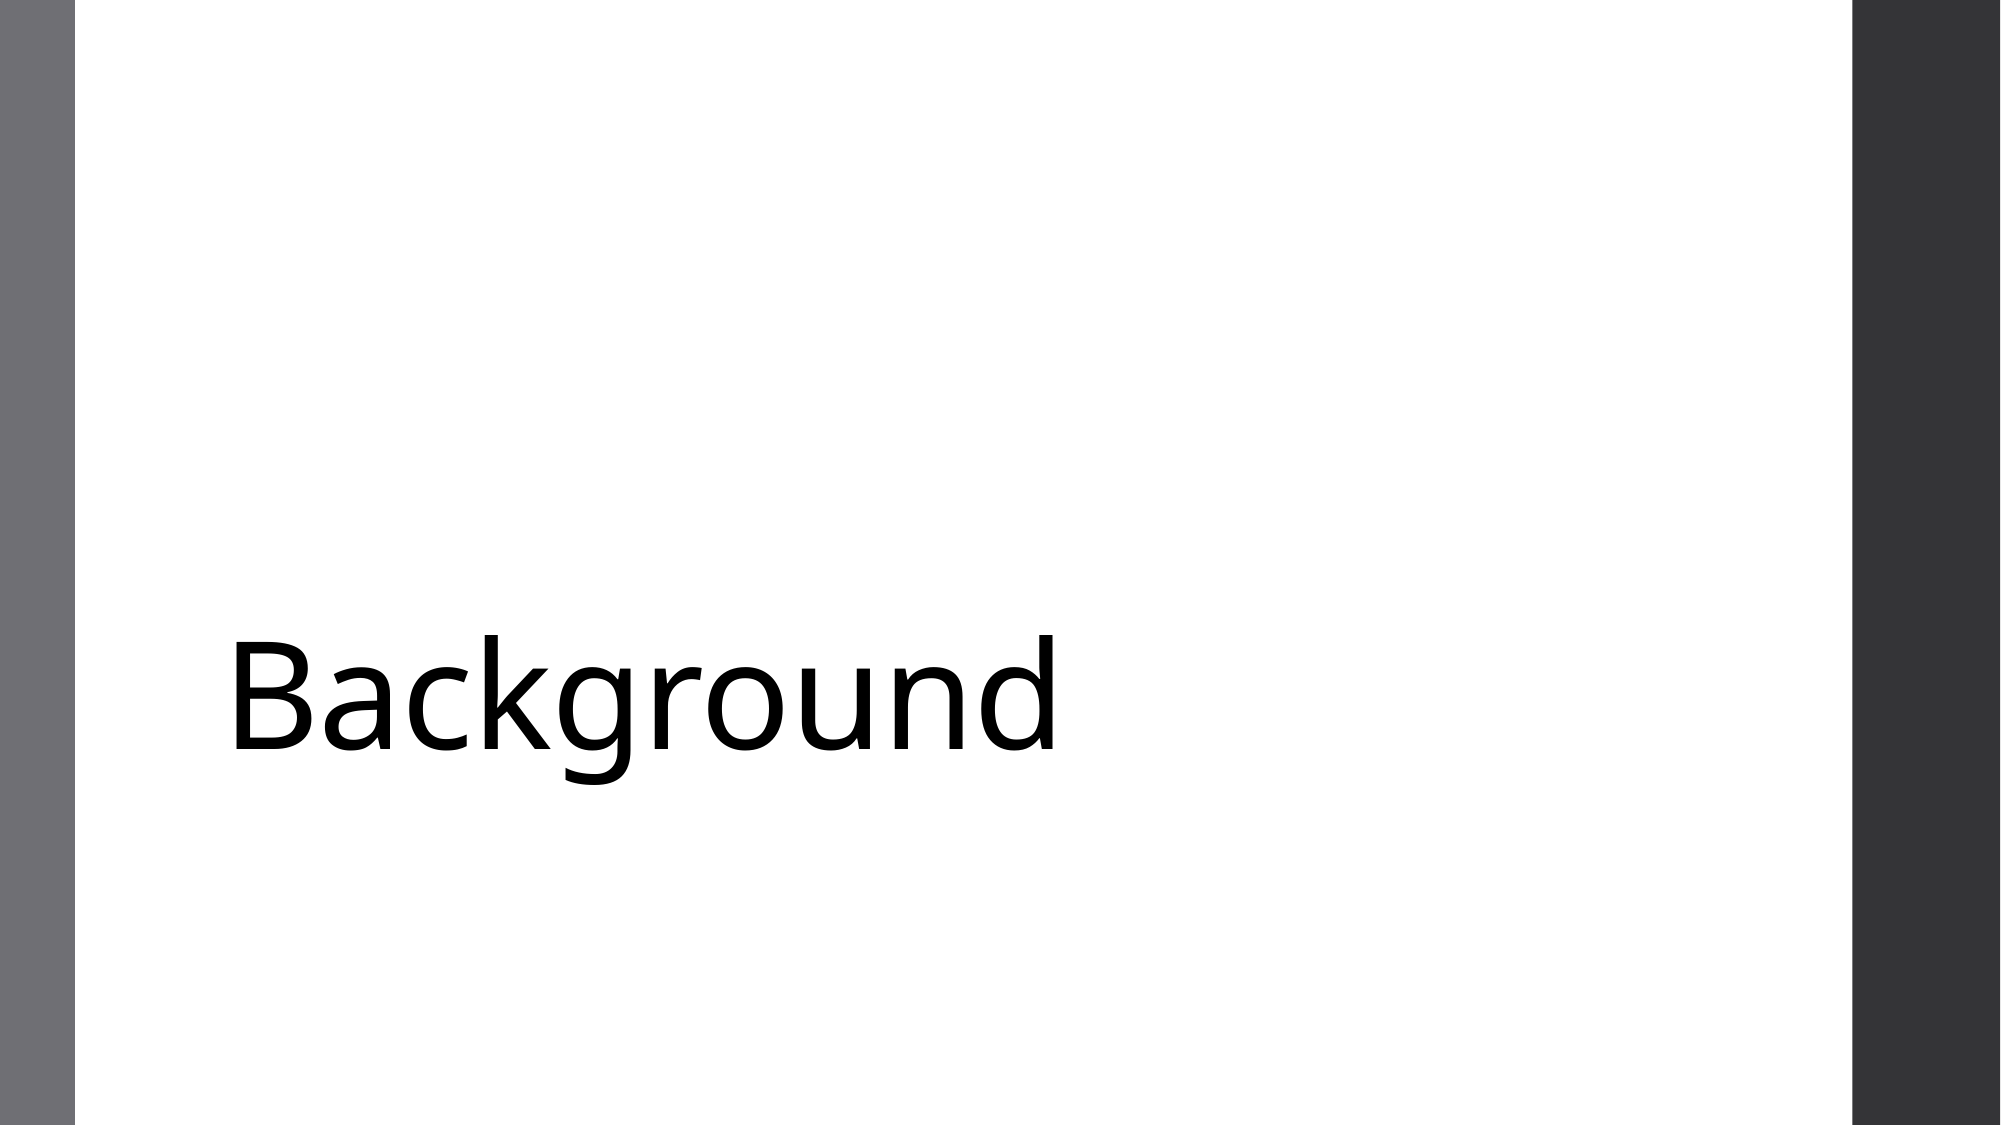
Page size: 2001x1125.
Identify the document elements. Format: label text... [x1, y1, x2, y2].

title Background [206, 124, 1752, 788]
